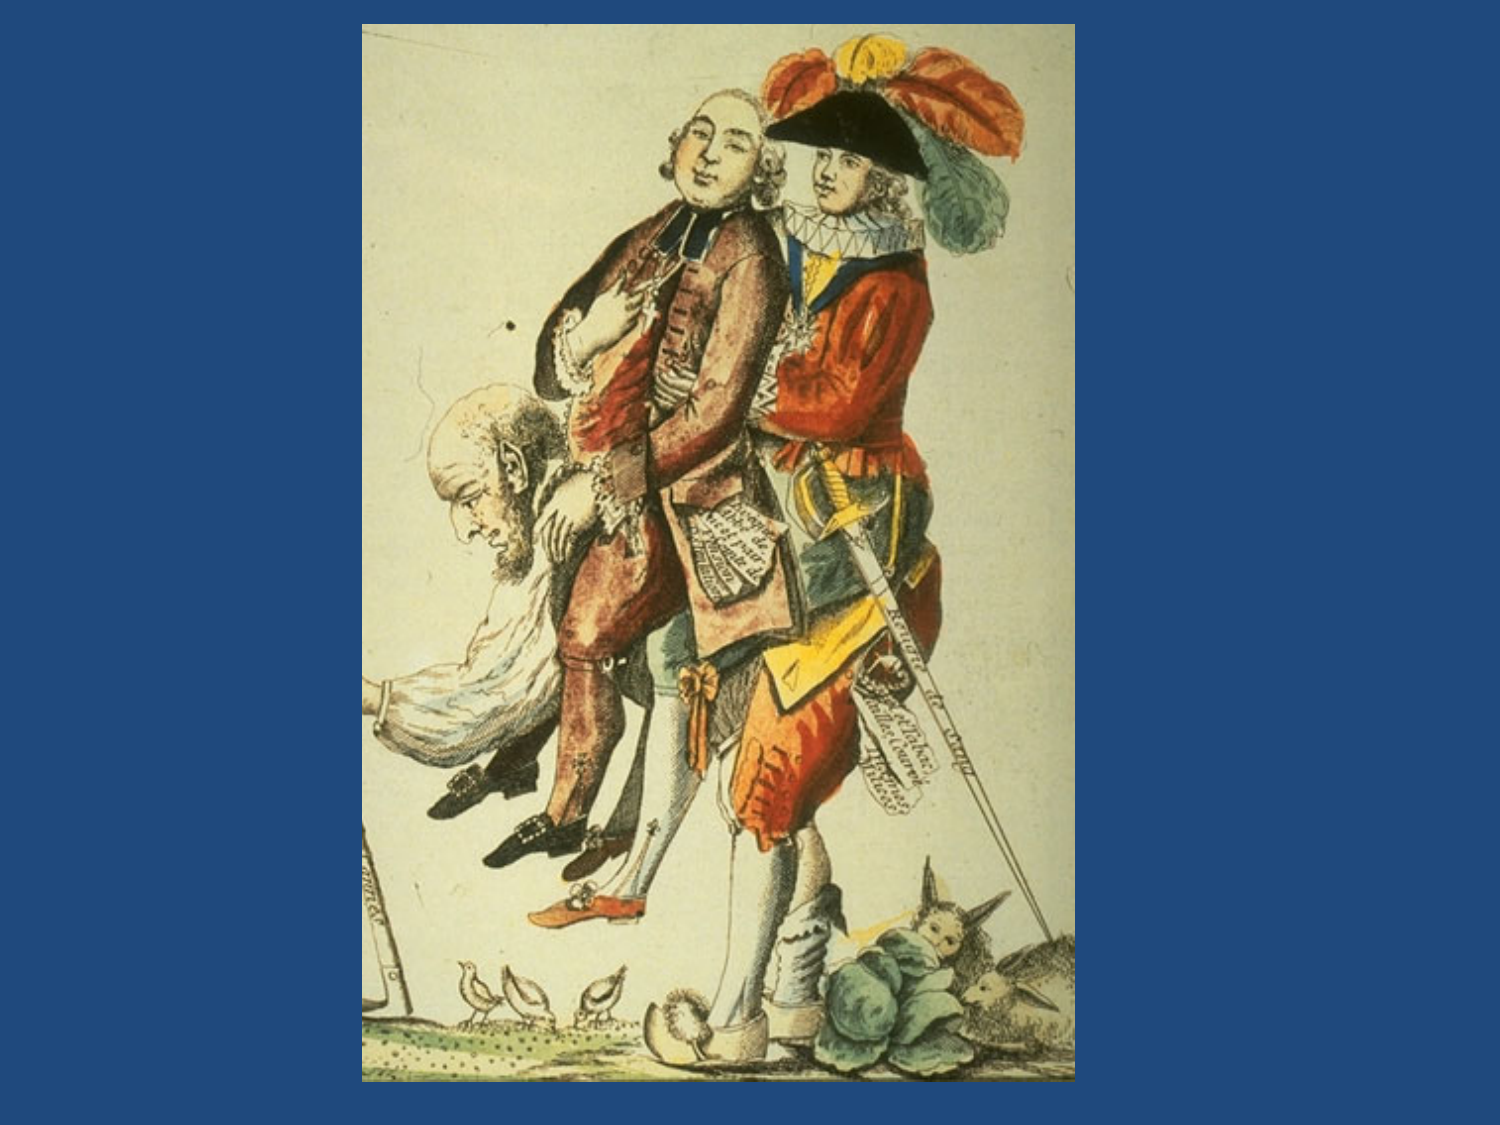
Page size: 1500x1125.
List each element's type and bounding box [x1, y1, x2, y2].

picture [362, 24, 1076, 1082]
